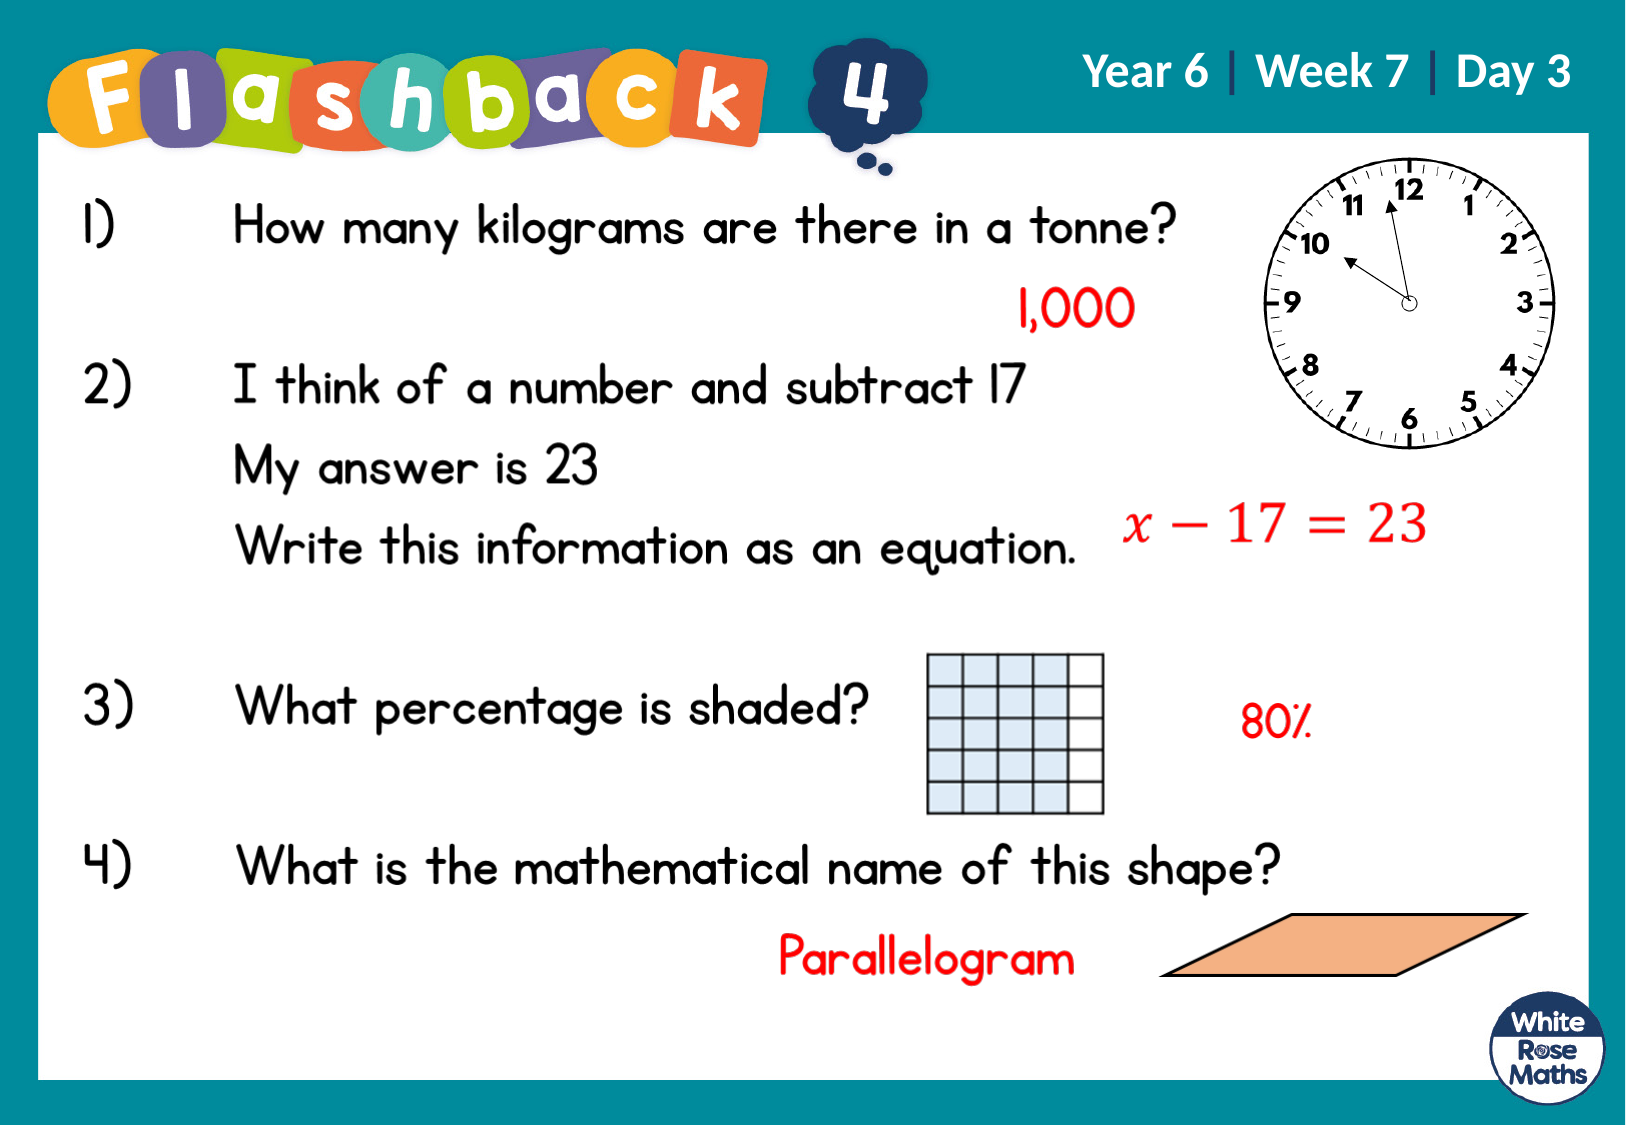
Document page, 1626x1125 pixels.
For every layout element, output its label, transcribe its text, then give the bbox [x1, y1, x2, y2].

picture [0, 0, 1626, 1125]
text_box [1389, 199, 1410, 257]
text_box Year 6 | Week 7 | Day 3 [991, 36, 1587, 108]
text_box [1343, 257, 1411, 301]
